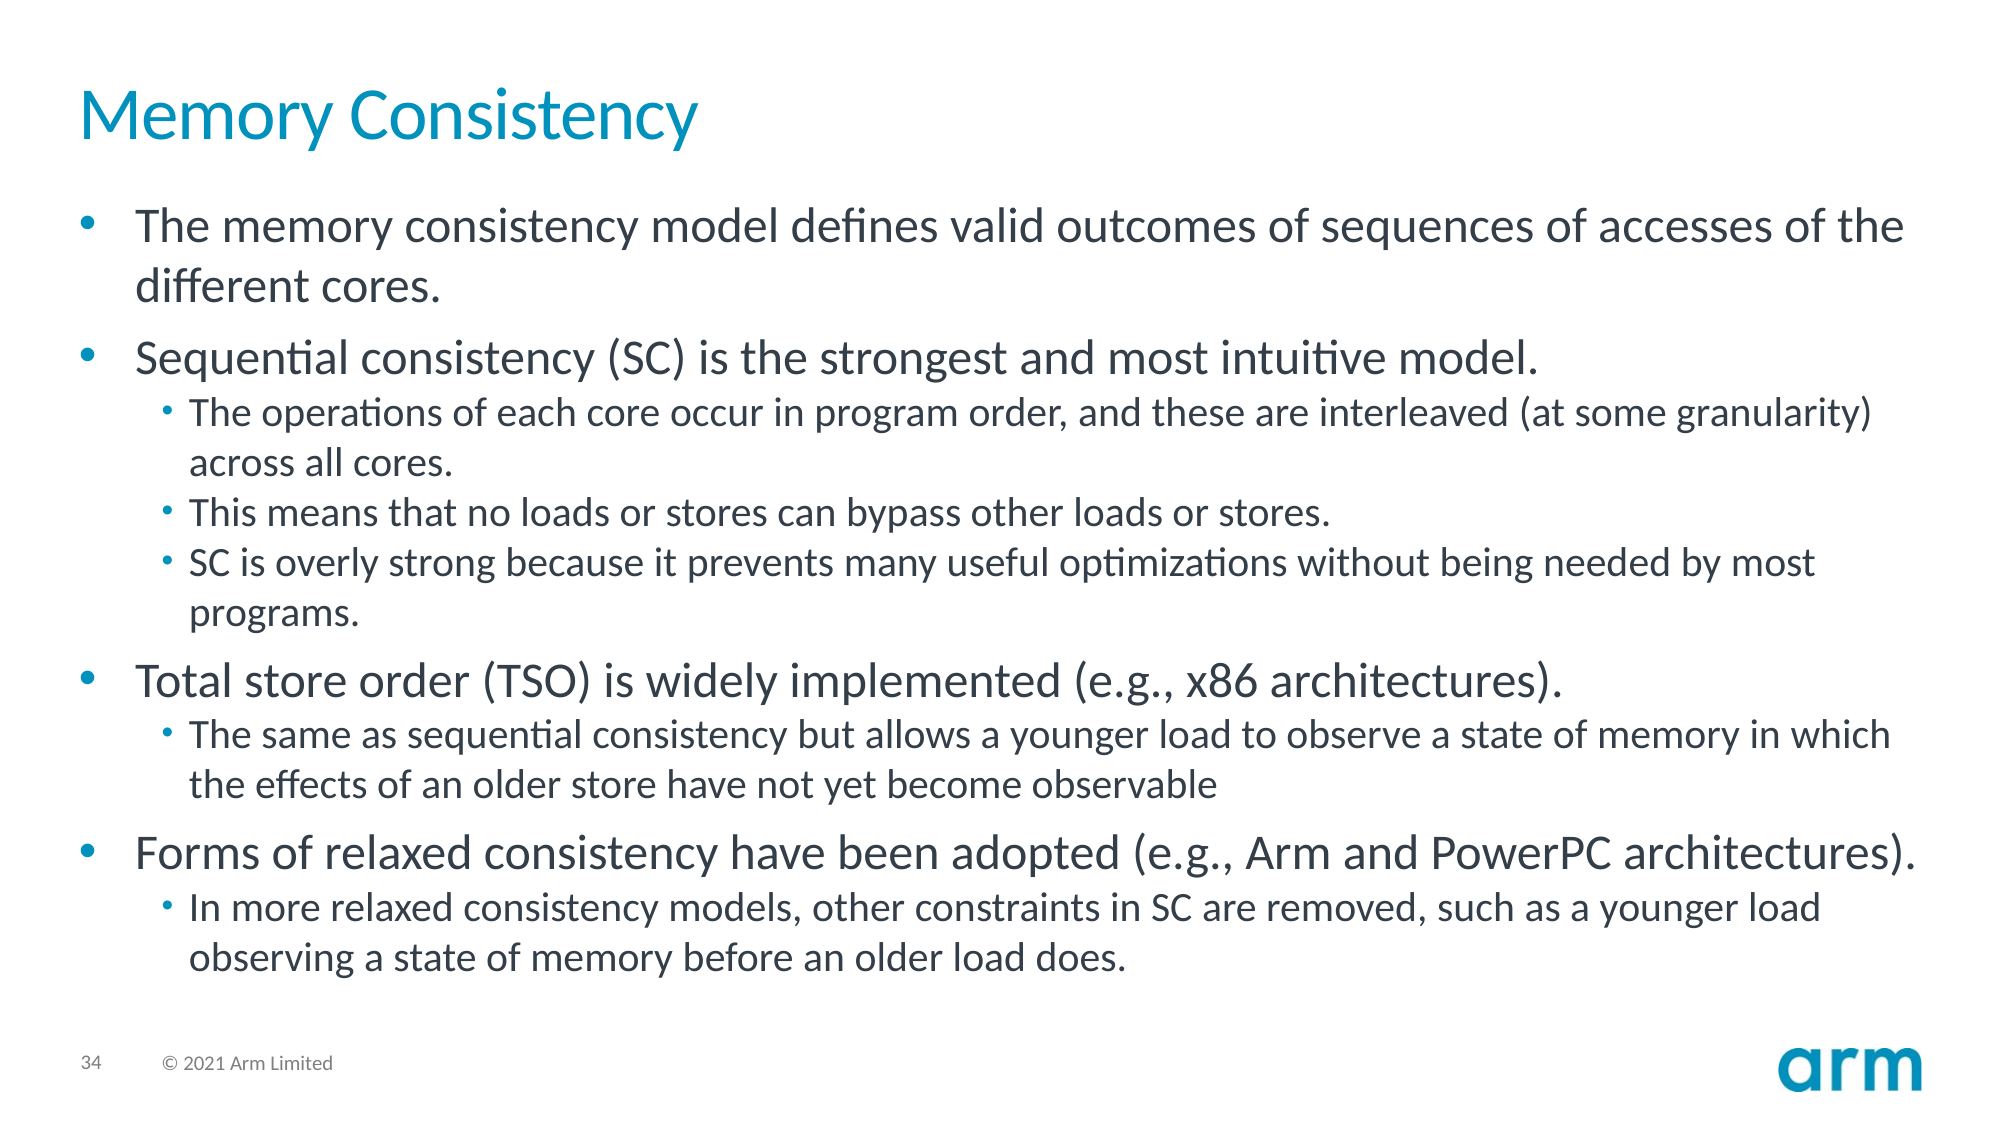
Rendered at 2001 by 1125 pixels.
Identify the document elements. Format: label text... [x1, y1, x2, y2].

picture [1788, 1056, 1812, 1083]
picture [1911, 1048, 1922, 1062]
picture [1778, 1072, 1794, 1092]
title Memory Consistency [78, 78, 1922, 186]
list The memory consistency model defines valid outcomes of sequences of accesses of the different cores. Sequential consistency (SC) is the strongest and most intuitive model. The operations of each core occur in program order, and these are interleaved (at some granularity) across all cores. This means that no loads or stores can bypass other loads or stores. SC is overly strong because it prevents many useful optimizations without being needed by most programs. Total store order (TSO) is widely implemented (e.g., x86 architectures). The same as sequential consistency but allows a younger load to observe a state of memory in which the effects of an older store have not yet become observable Forms of relaxed consistency have been adopted (e.g., Arm and PowerPC architectures). In more relaxed consistency models, other constraints in SC are removed, such as a younger load observing a state of memory before an older load does. [78, 192, 1922, 1004]
picture [1889, 1048, 1903, 1053]
picture [1778, 1048, 1794, 1067]
picture [1803, 1048, 1922, 1092]
